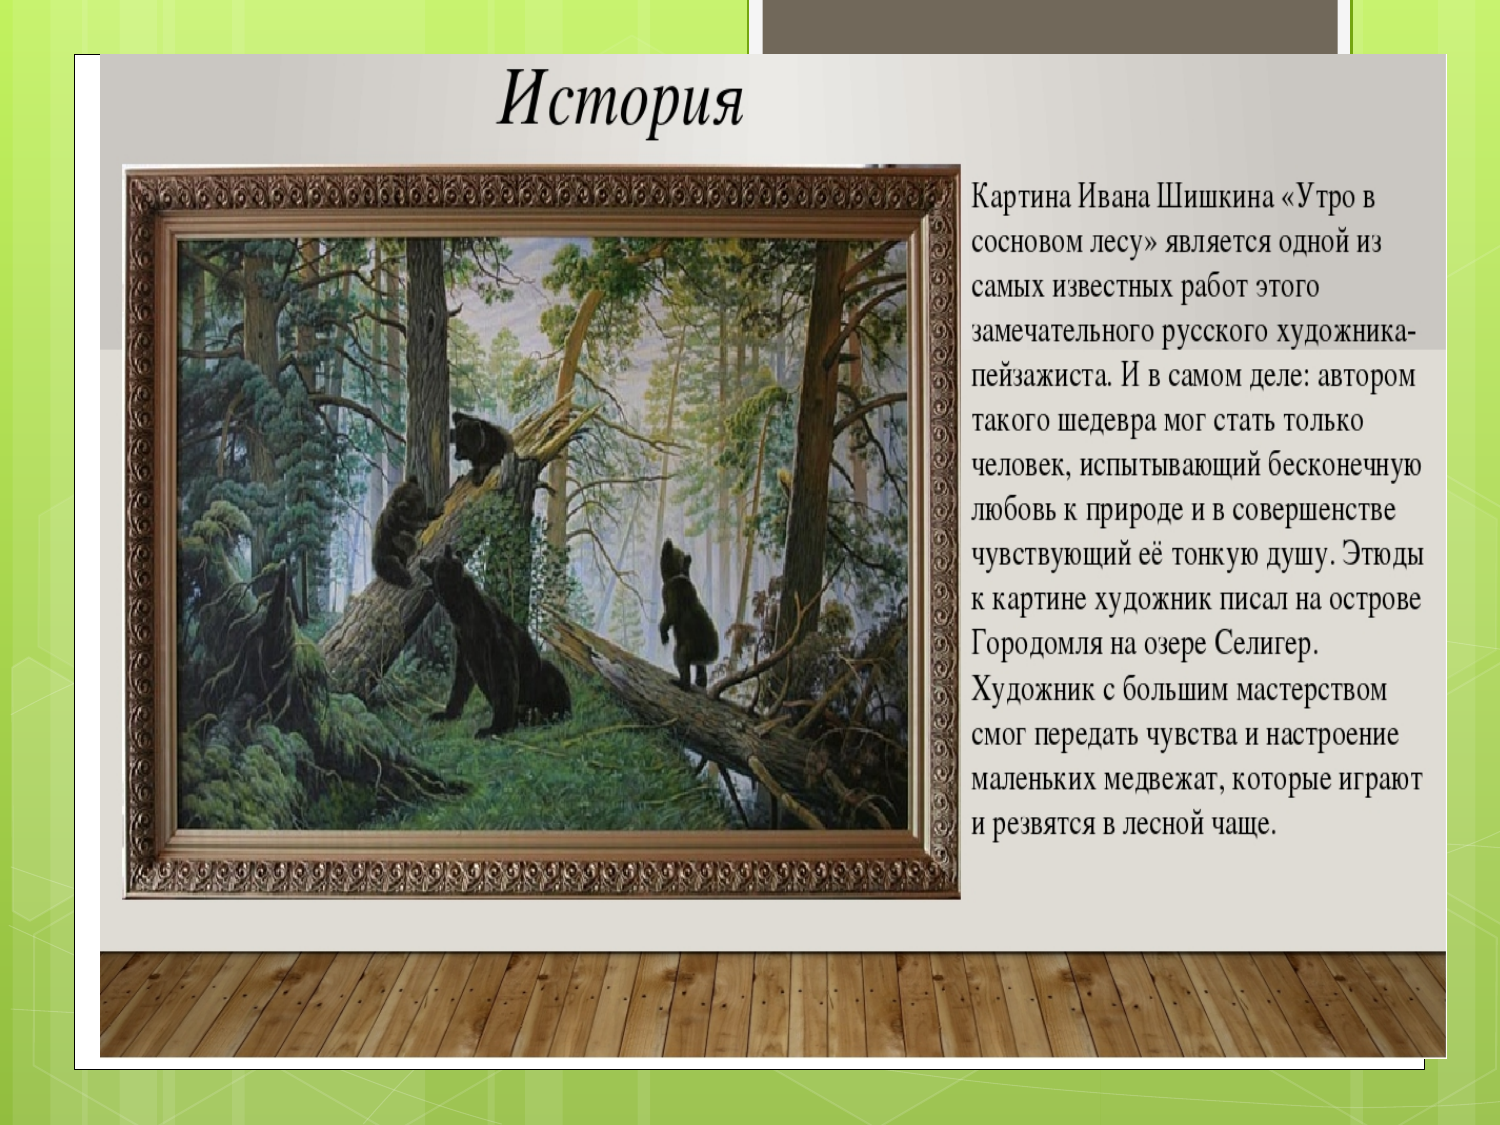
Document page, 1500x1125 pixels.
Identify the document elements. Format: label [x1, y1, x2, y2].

list [100, 54, 1448, 1059]
